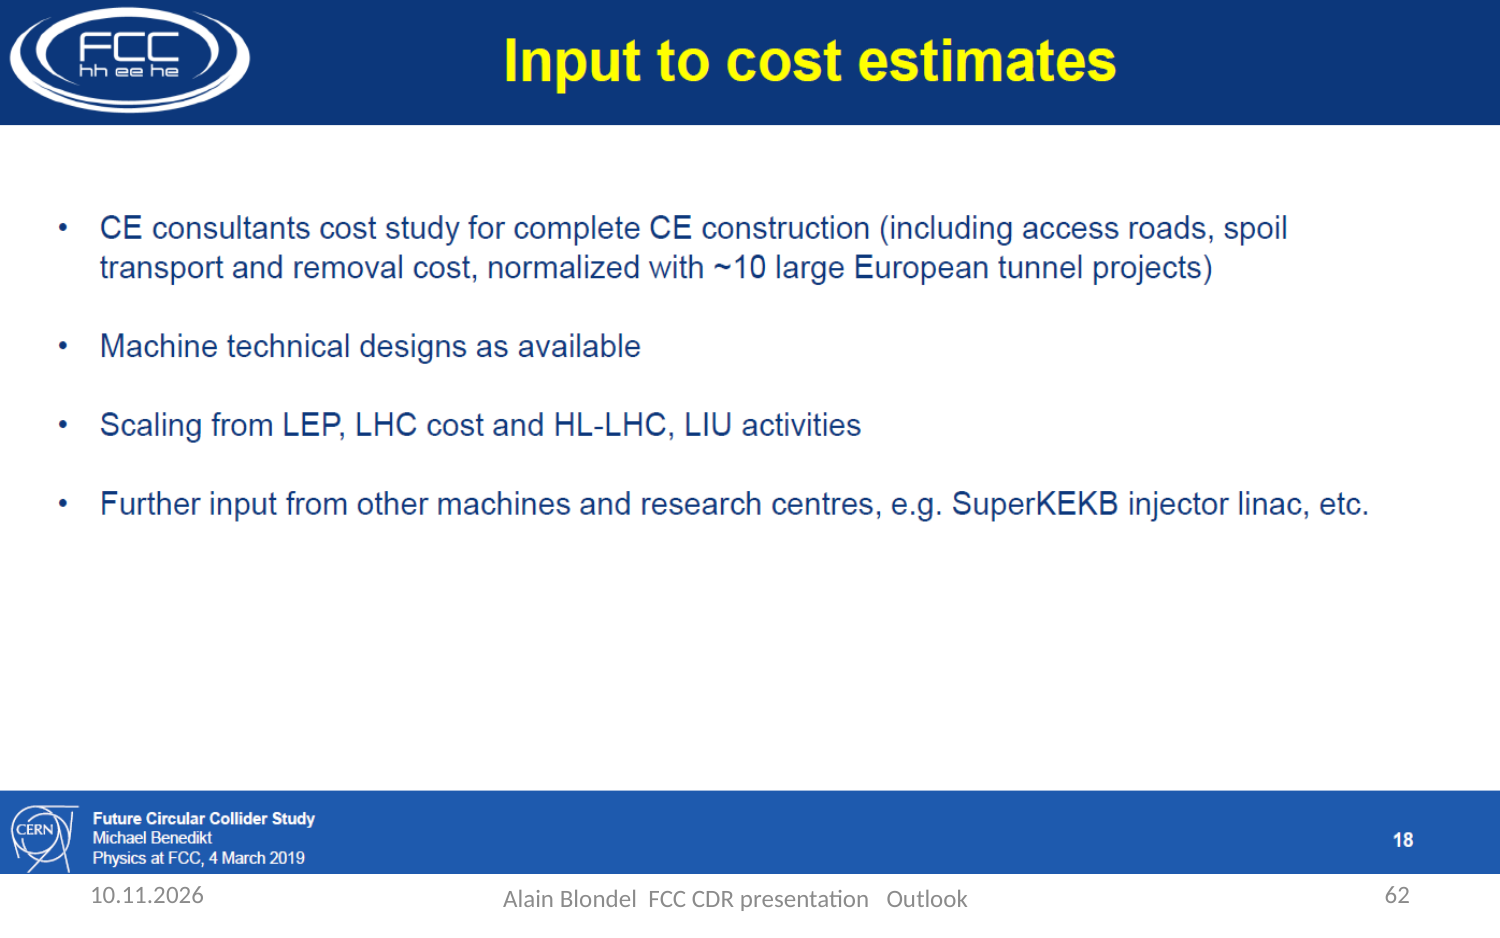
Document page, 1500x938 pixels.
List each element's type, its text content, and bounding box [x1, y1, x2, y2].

footer Alain Blondel FCC CDR presentation Outlook [454, 882, 1023, 923]
slide_number 62 [1074, 882, 1425, 919]
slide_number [75, 882, 425, 919]
picture [0, 0, 1500, 874]
